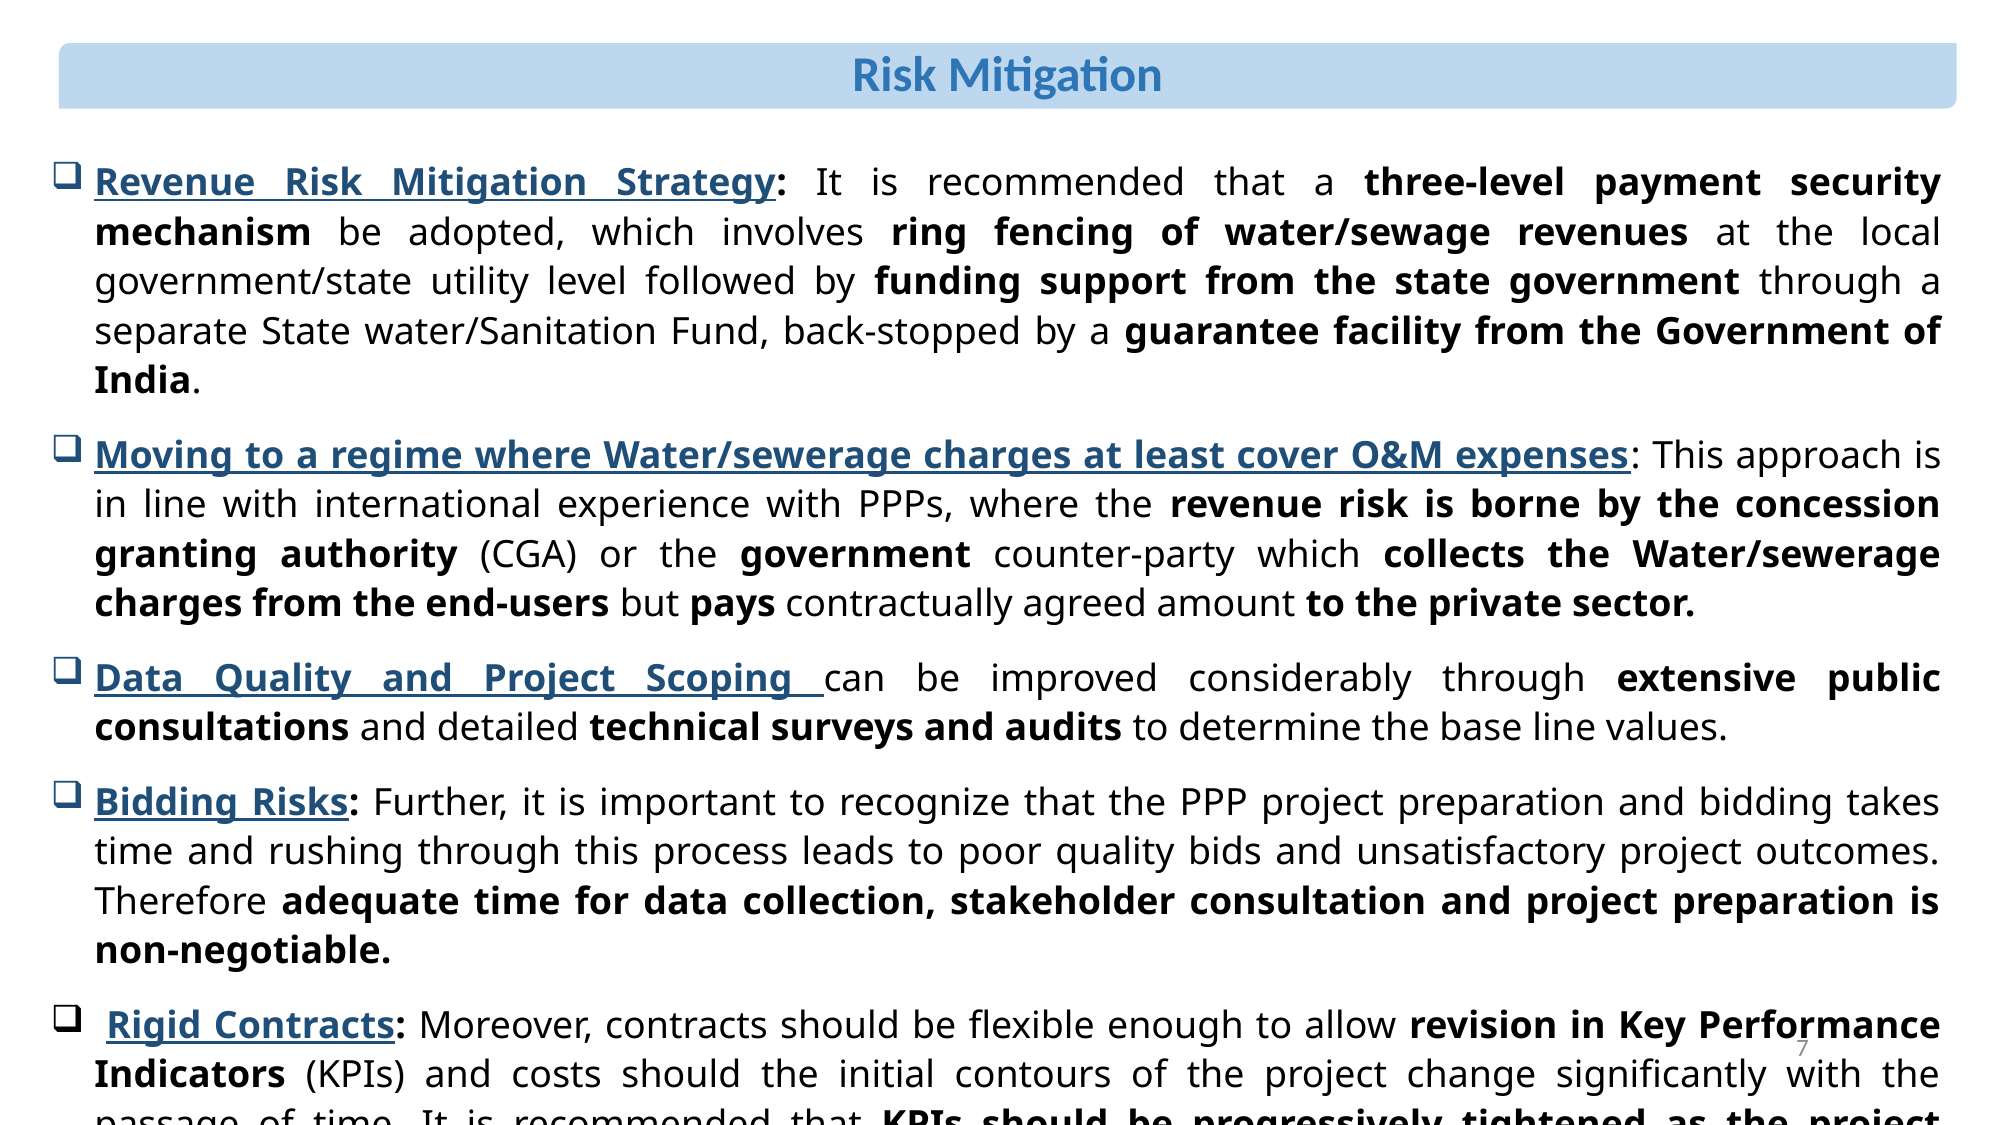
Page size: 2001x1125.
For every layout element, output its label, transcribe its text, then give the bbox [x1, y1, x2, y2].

text_box Risk Mitigation [58, 42, 1957, 109]
list Revenue Risk Mitigation Strategy: It is recommended that a three-level payment security mechanism be adopted, which involves ring fencing of water/sewage revenues at the local government/state utility level followed by funding support from the state government through a separate State water/Sanitation Fund, back-stopped by a guarantee facility from the Government of India. Moving to a regime where Water/sewerage charges at least cover O&M expenses: This approach is in line with international experience with PPPs, where the revenue risk is borne by the concession granting authority (CGA) or the government counter-party which collects the Water/sewerage charges from the end-users but pays contractually agreed amount to the private sector. Data Quality and Project Scoping can be improved considerably through extensive public consultations and detailed technical surveys and audits to determine the base line values. Bidding Risks: Further, it is important to recognize that the PPP project preparation and bidding takes time and rushing through this process leads to poor quality bids and unsatisfactory project outcomes. Therefore adequate time for data collection, stakeholder consultation and project preparation is non-negotiable. Rigid Contracts: Moreover, contracts should be flexible enough to allow revision in Key Performance Indicators (KPIs) and costs should the initial contours of the project change significantly with the passage of time. It is recommended that KPIs should be progressively tightened as the project progresses instead of stating excessively high threshold values at the time of signing the contract. [35, 146, 1957, 979]
slide_number 7 [1373, 1016, 1824, 1076]
